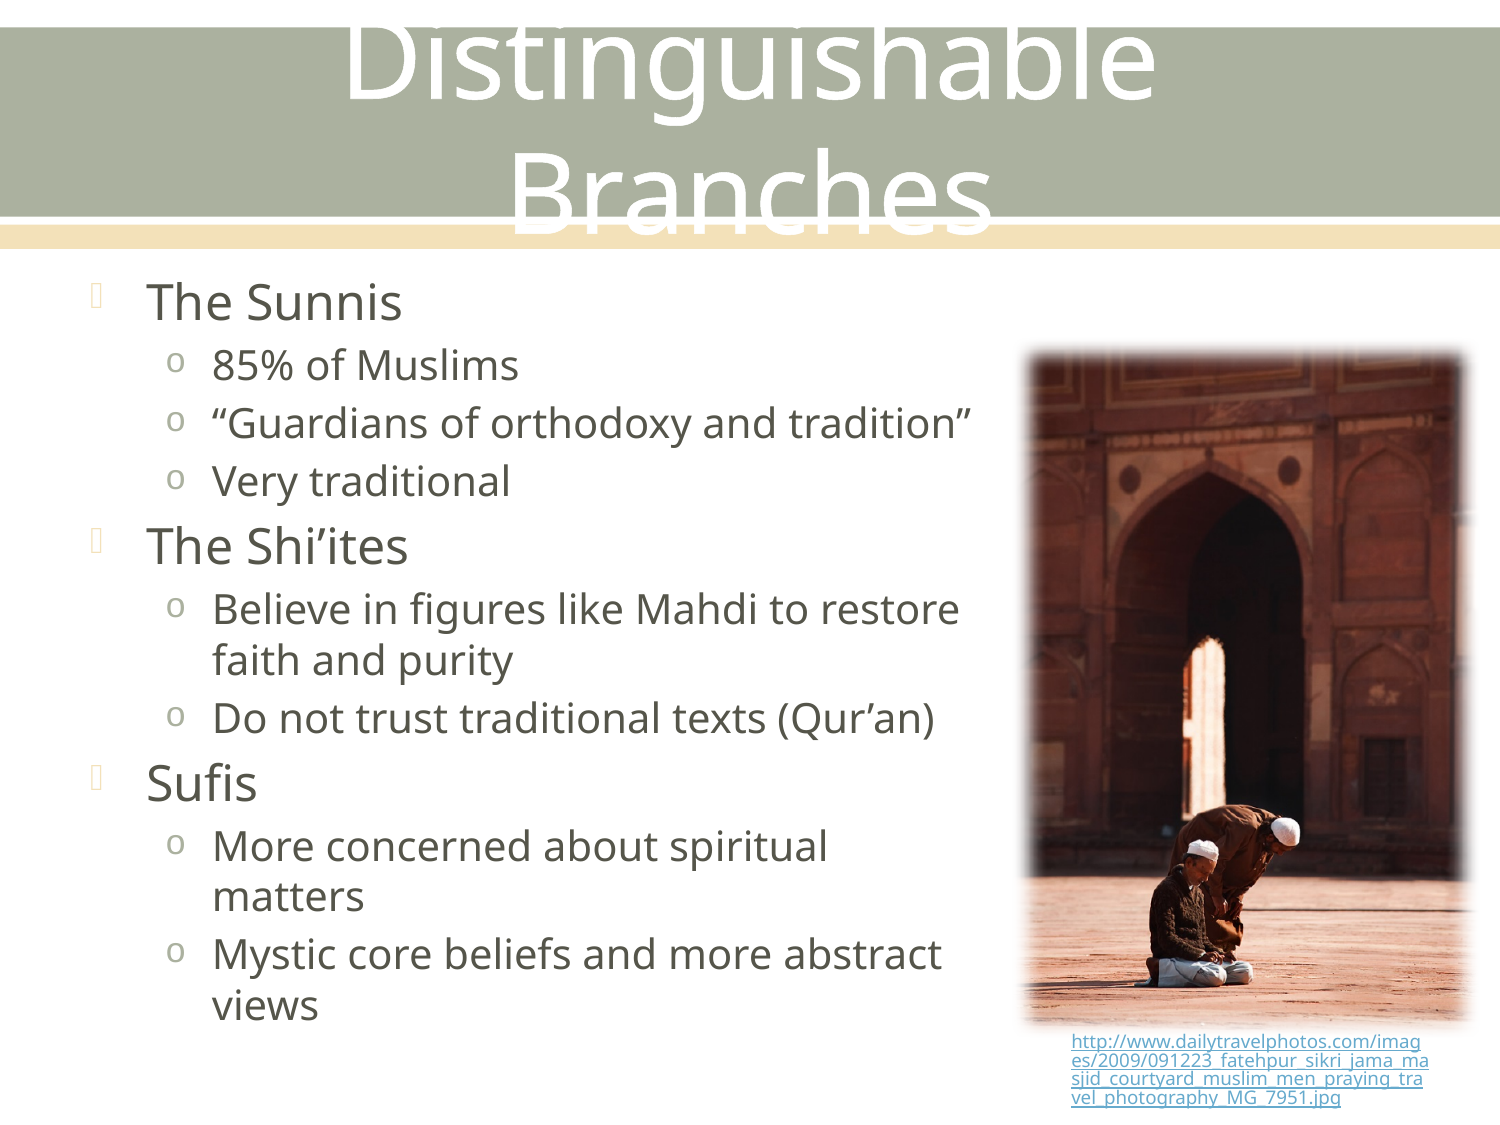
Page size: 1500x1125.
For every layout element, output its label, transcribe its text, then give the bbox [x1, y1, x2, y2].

text_box http://www.dailytravelphotos.com/images/2009/091223_fatehpur_sikri_jama_masjid_courtyard_muslim_men_praying_travel_photography_MG_7951.jpg [1056, 1049, 1444, 1063]
title Distinguishable Branches [75, 29, 1425, 213]
picture [1012, 337, 1480, 1038]
list The Sunnis 85% of Muslims “Guardians of orthodoxy and tradition” Very traditional The Shi’ites Believe in figures like Mahdi to restore faith and purity Do not trust traditional texts (Qur’an) Sufis More concerned about spiritual matters Mystic core beliefs and more abstract views [75, 262, 1000, 1005]
